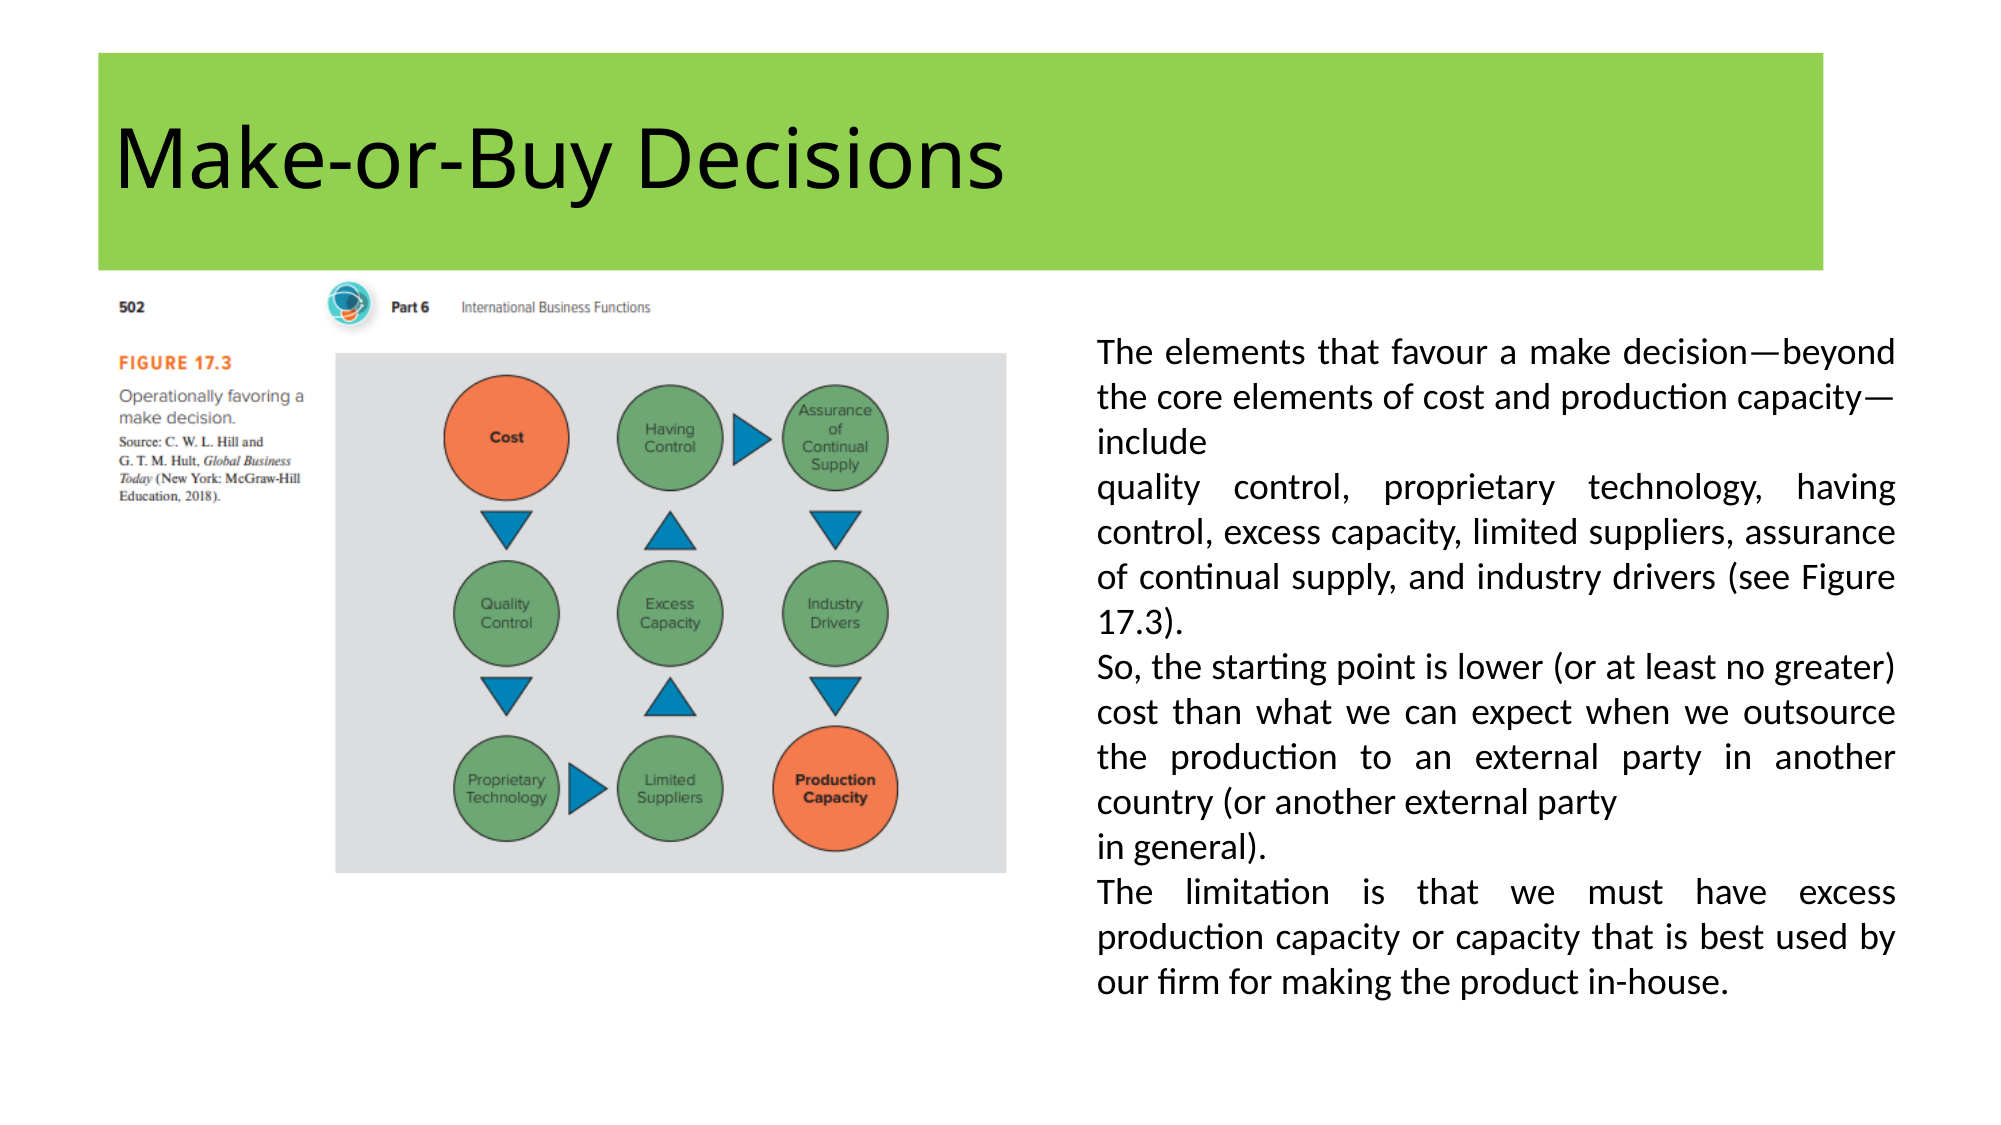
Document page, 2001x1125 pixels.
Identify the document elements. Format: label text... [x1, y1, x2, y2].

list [61, 253, 1146, 968]
text_box The elements that favour a make decision—beyond the core elements of cost and production capacity—include quality control, proprietary technology, having control, excess capacity, limited suppliers, assurance of continual supply, and industry drivers (see Figure 17.3). So, the starting point is lower (or at least no greater) cost than what we can expect when we outsource the production to an external party in another country (or another external party in general). The limitation is that we must have excess production capacity or capacity that is best used by our firm for making the product in-house. [1082, 319, 1912, 1010]
text_box Make-or-Buy Decisions [98, 52, 1824, 271]
